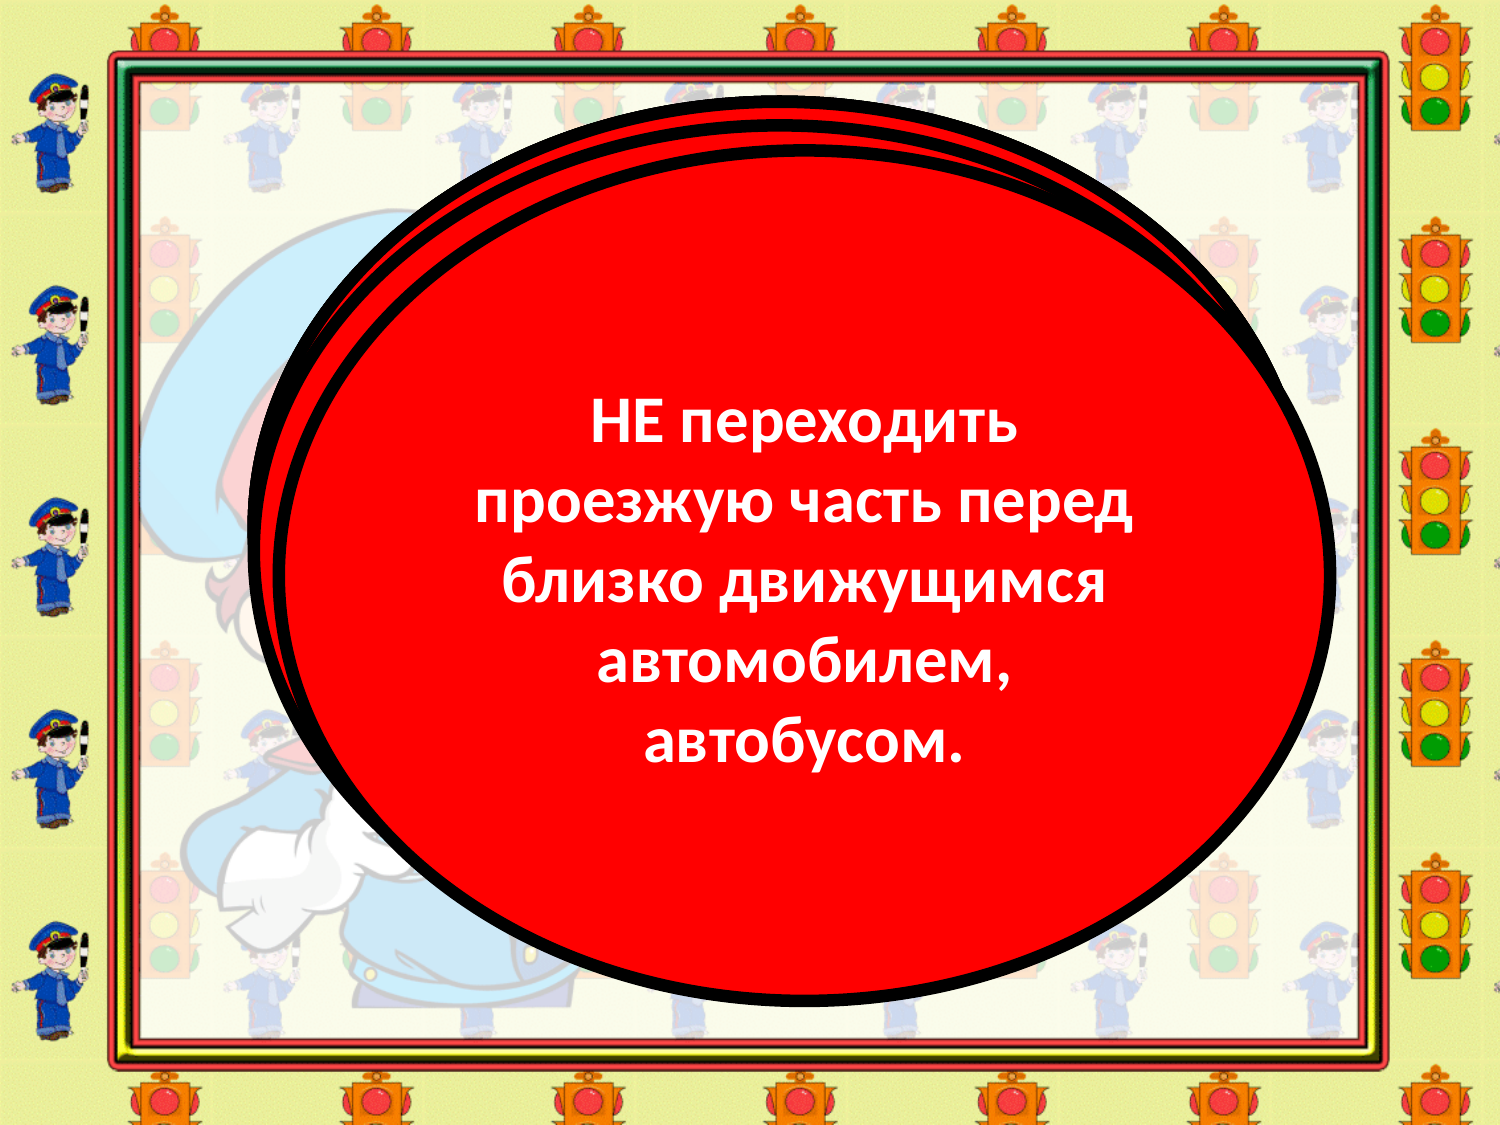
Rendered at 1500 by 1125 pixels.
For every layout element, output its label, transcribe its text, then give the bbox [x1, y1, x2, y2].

text_box НЕ переходить проезжую часть перед близко движущимся автомобилем, автобусом. [276, 148, 1333, 1004]
text_box НЕ играть вблизи проезжей части, непосредственно на ней, а также на остановочных пунктах общественного транспорта; [251, 99, 1277, 536]
picture [0, 0, 1500, 1125]
text_box НЕ выходить на проезжую часть из-за стоящего автомобиля или других препятствий, ограничивающих видимость; [251, 123, 1198, 829]
